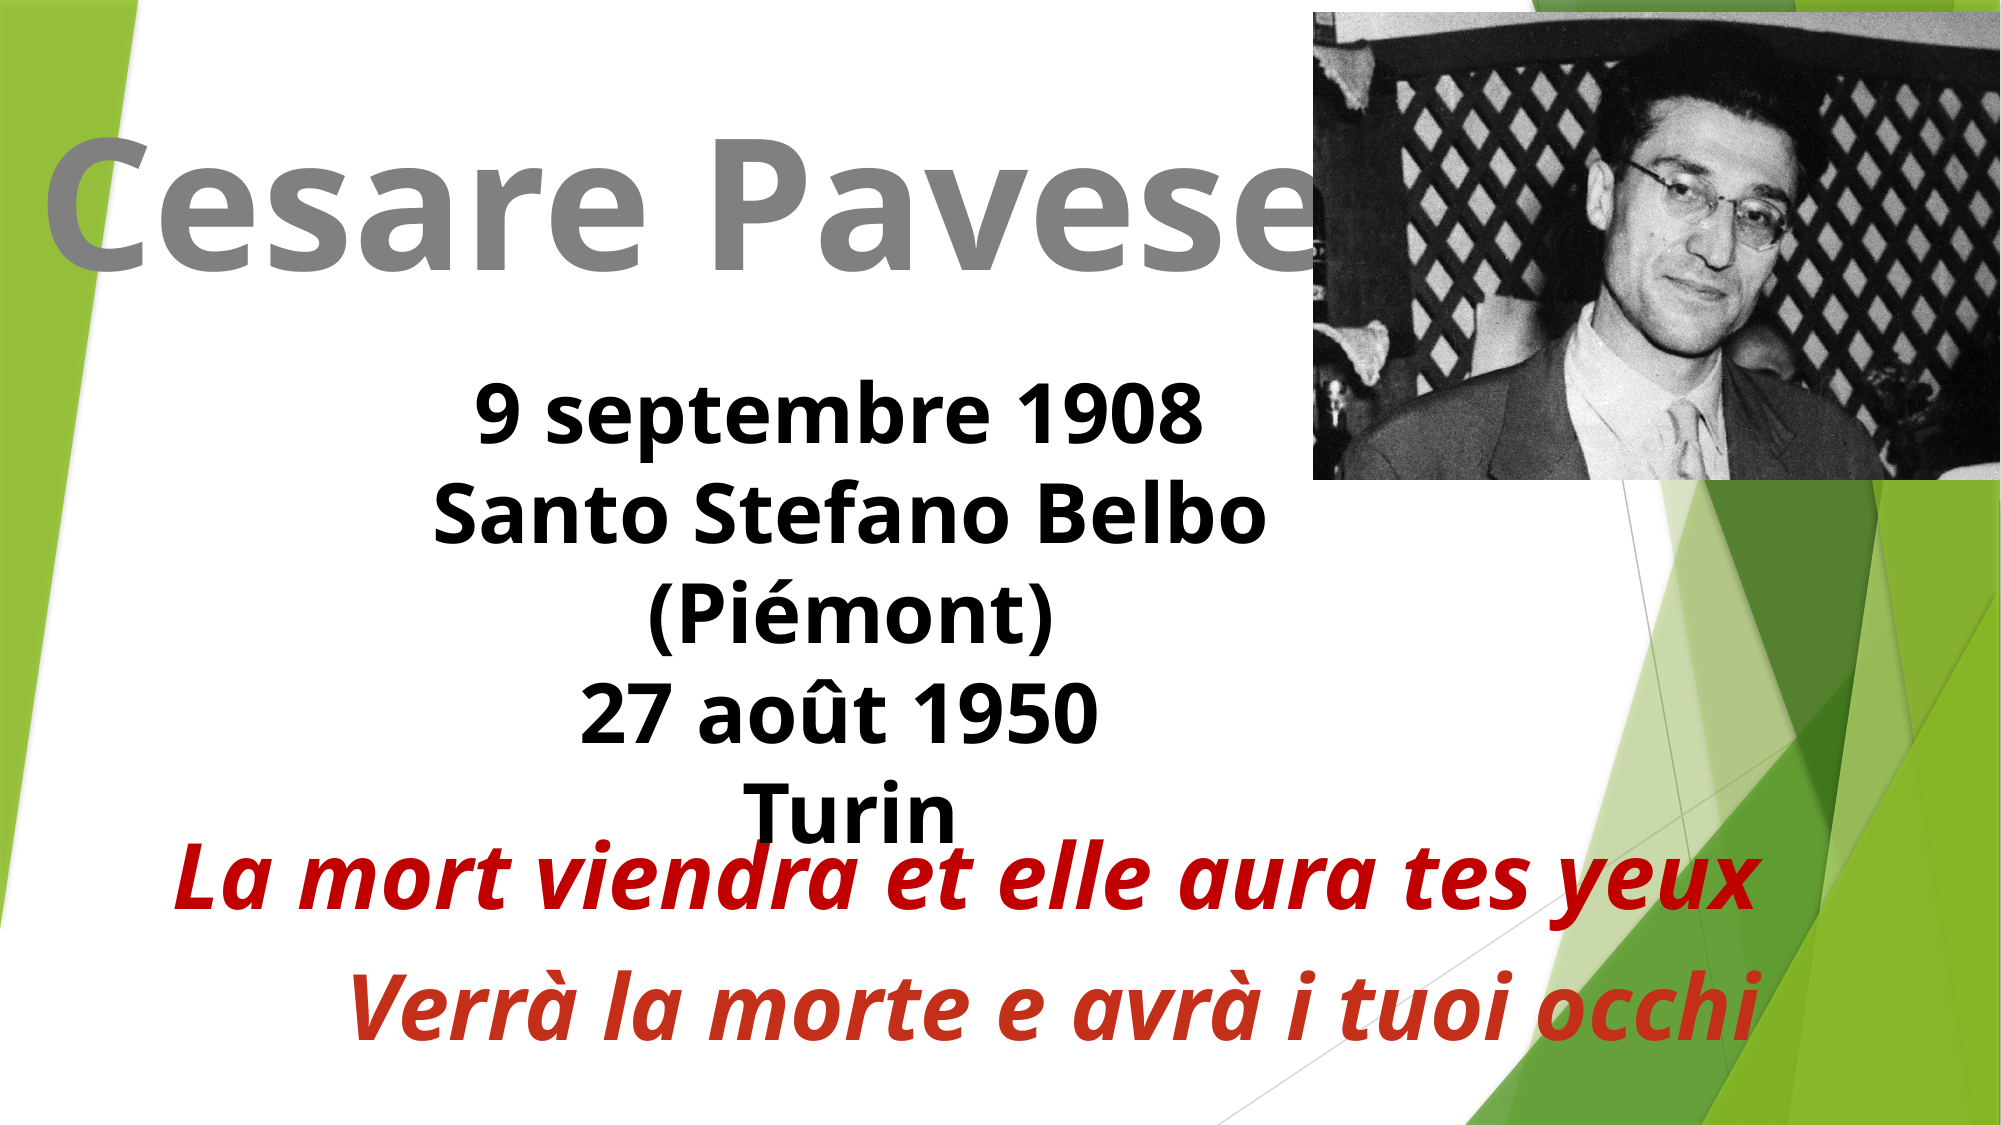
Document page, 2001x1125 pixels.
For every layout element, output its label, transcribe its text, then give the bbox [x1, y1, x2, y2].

text_box 9 septembre 1908 Santo Stefano Belbo (Piémont) 27 août 1950 Turin [224, 353, 1477, 868]
picture [1312, 11, 2000, 481]
subtitle La mort viendra et elle aura tes yeux Verrà la morte e avrà i tuoi occhi [0, 810, 1776, 1079]
title Cesare Pavese [0, 20, 1307, 315]
